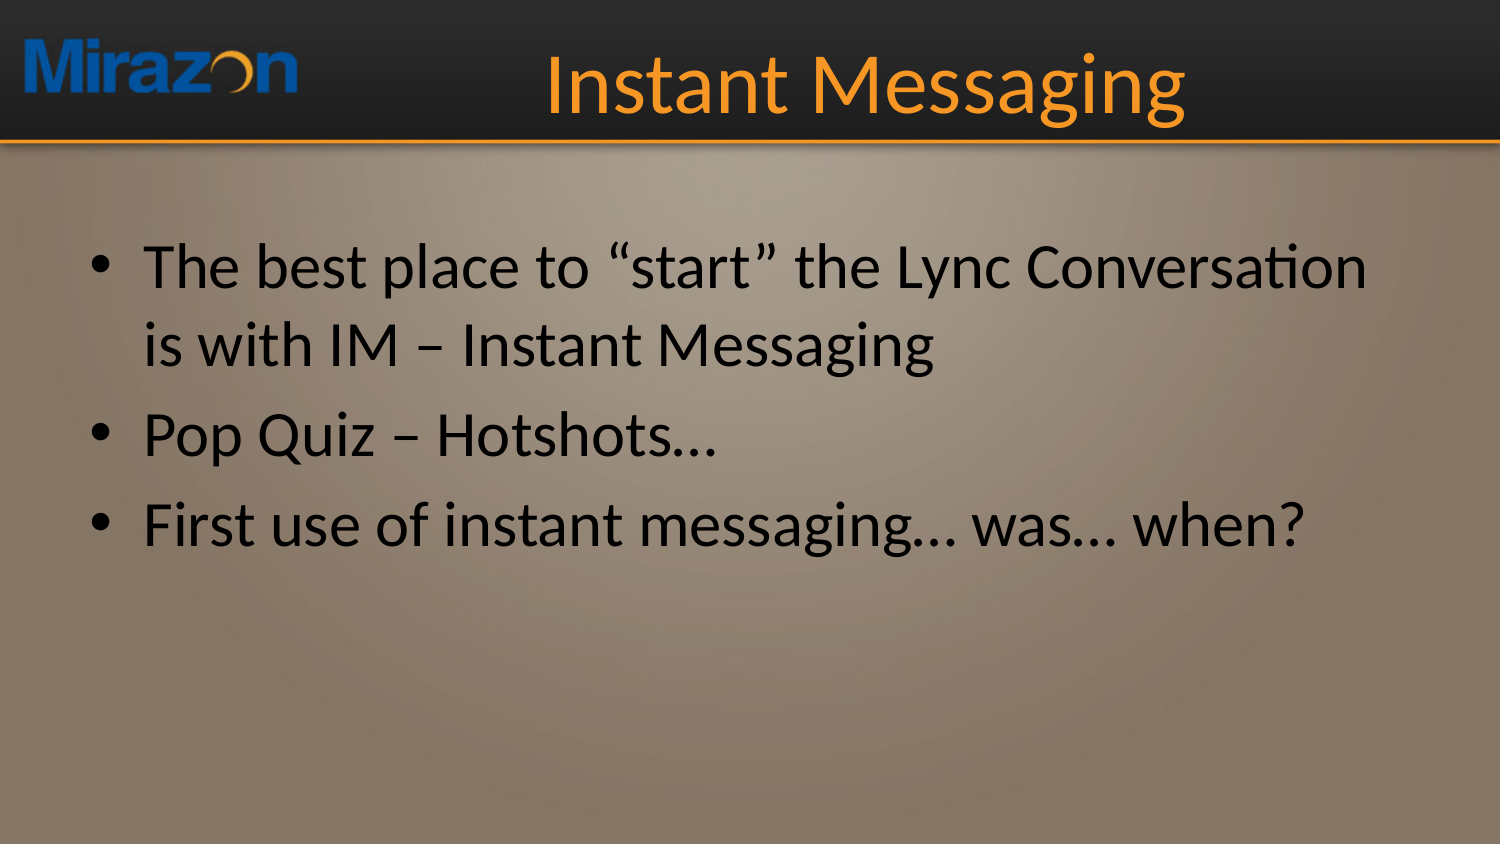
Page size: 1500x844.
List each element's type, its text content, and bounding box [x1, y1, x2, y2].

picture [0, 0, 1500, 844]
title Instant Messaging [306, 8, 1425, 149]
list The best place to “start” the Lync Conversation is with IM – Instant Messaging Pop Quiz – Hotshots… First use of instant messaging… was… when? [75, 217, 1425, 754]
